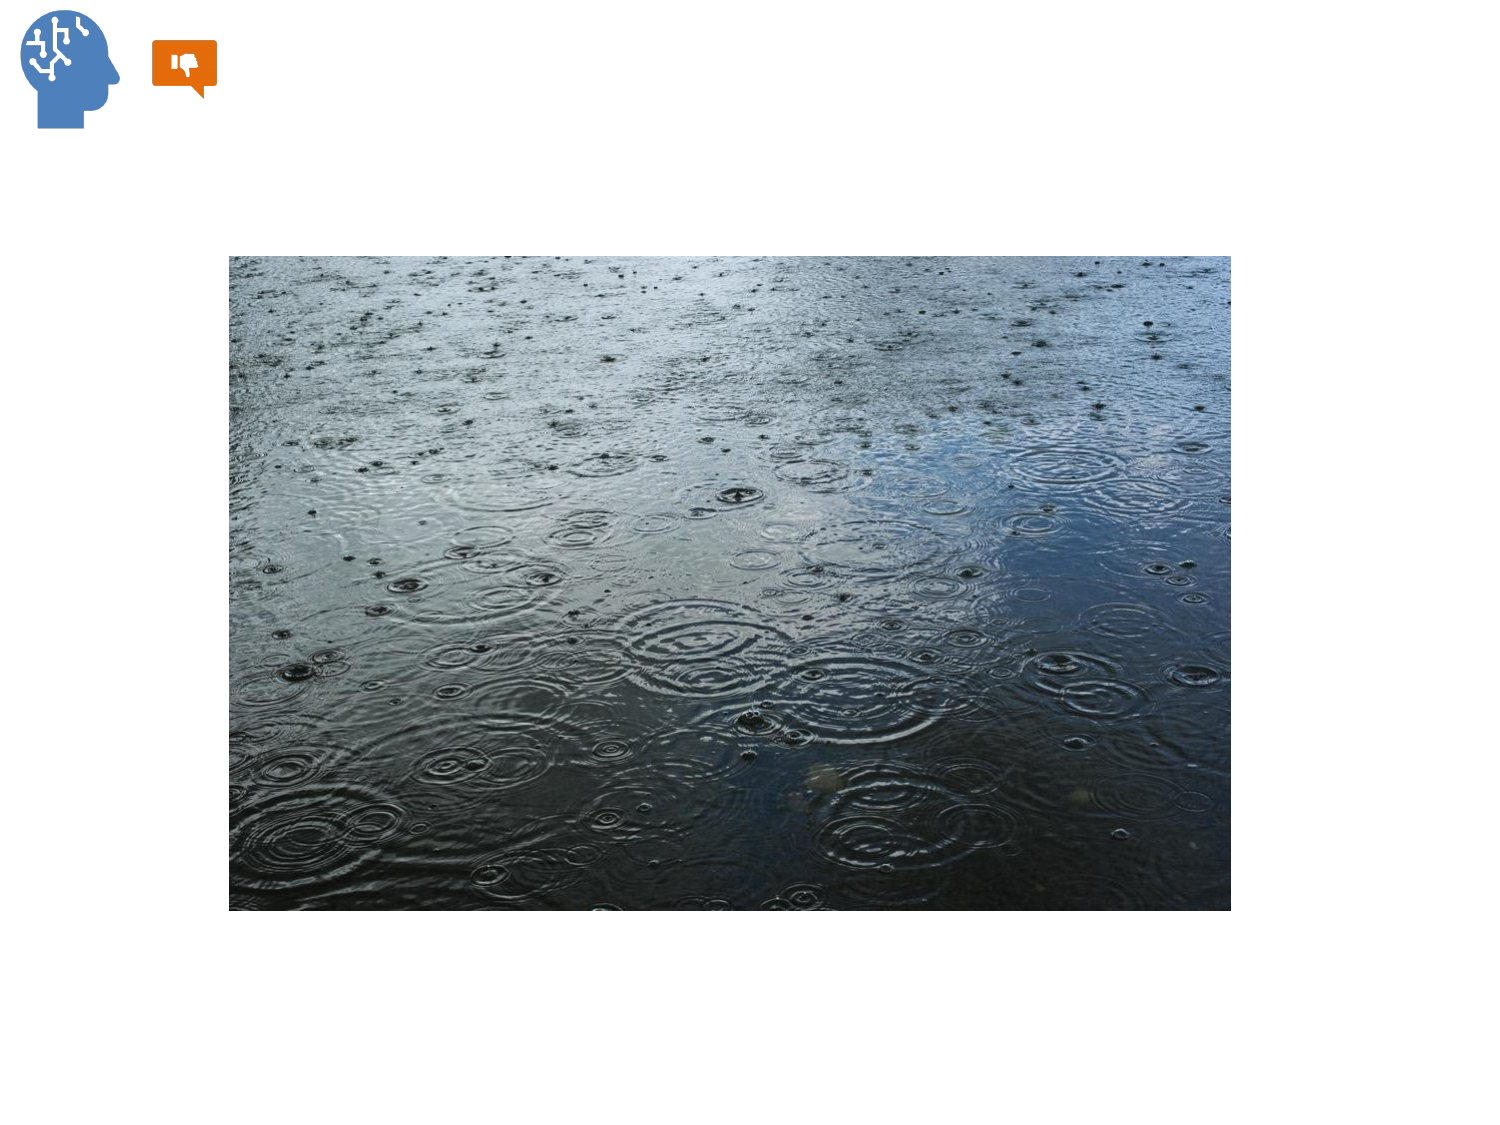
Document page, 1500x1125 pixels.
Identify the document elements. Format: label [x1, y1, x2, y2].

picture [138, 23, 231, 116]
text_box [0, 0, 133, 140]
picture [229, 256, 1231, 912]
